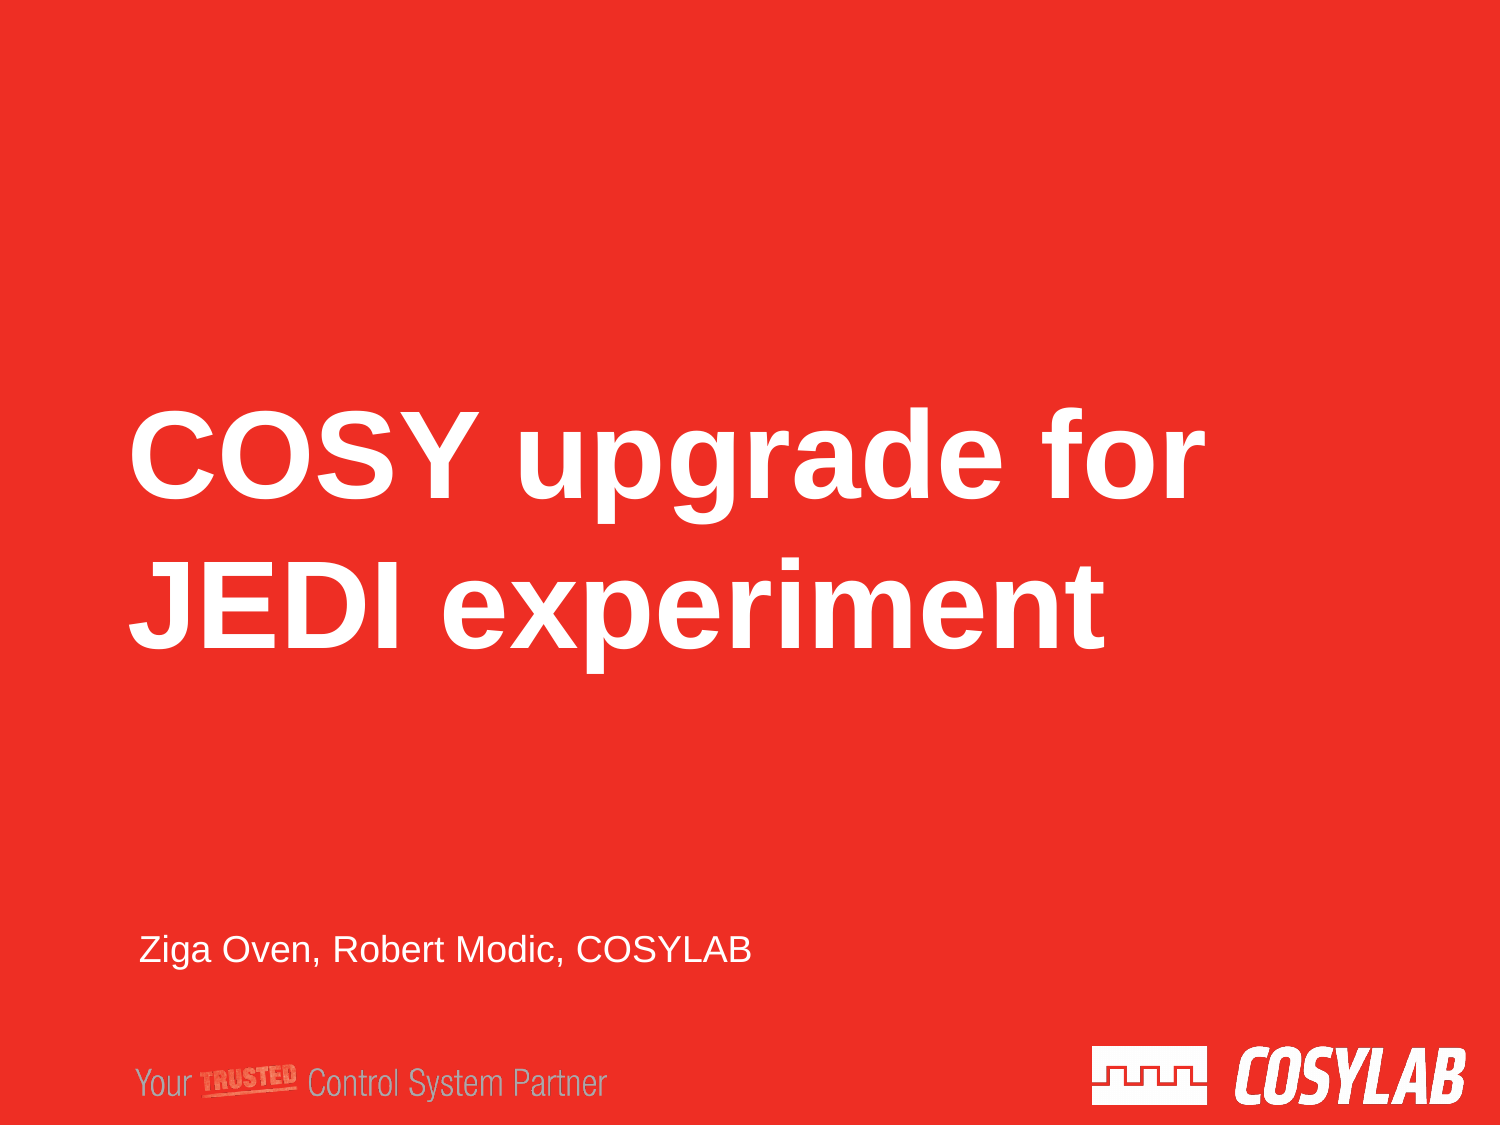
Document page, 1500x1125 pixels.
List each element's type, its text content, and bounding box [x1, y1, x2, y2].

picture [1092, 1046, 1466, 1105]
title COSY upgrade for JEDI experiment [112, 385, 1318, 681]
picture [135, 1063, 607, 1102]
text_box Ziga Oven, Robert Modic, COSYLAB [123, 917, 1081, 977]
